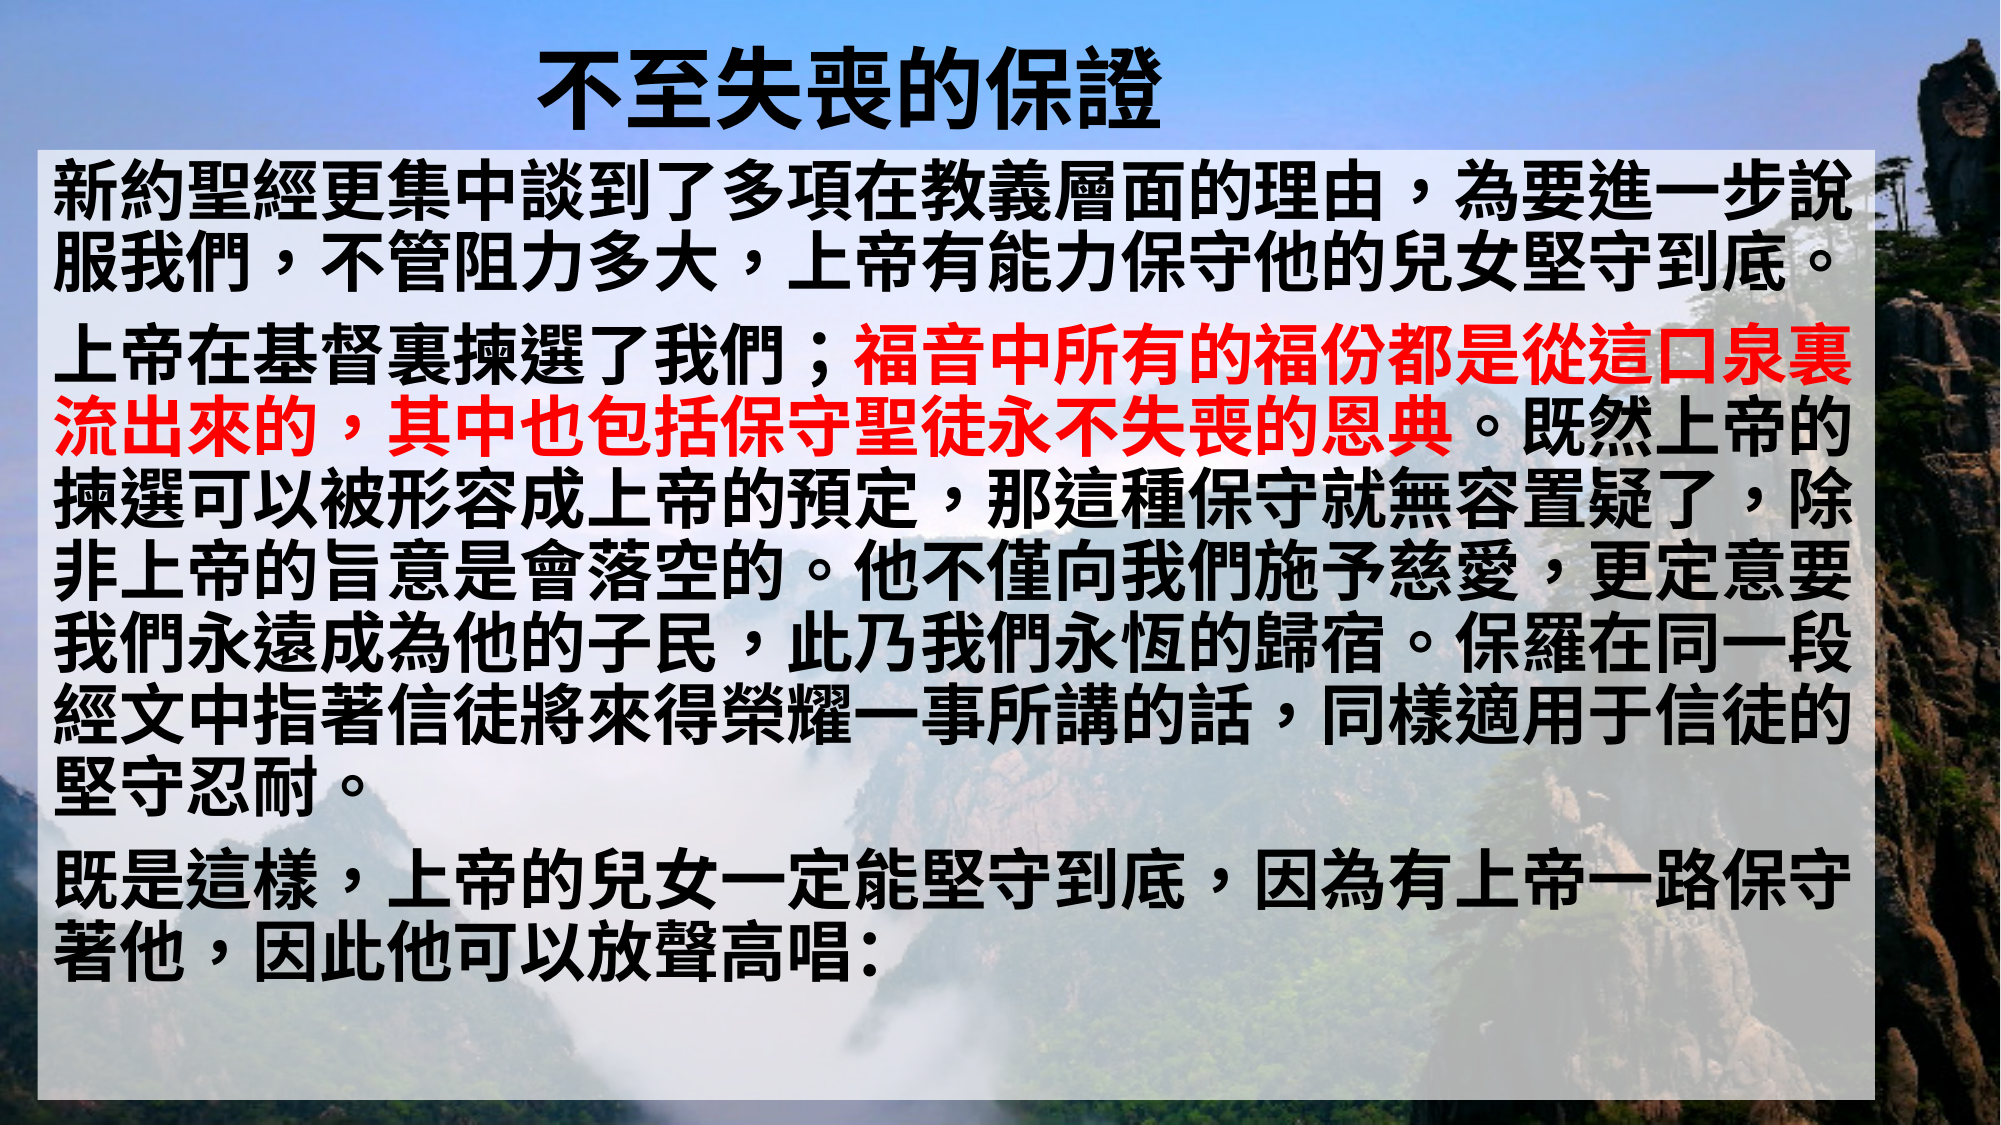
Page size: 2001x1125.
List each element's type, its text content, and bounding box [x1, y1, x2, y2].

list 新約聖經更集中談到了多項在教義層面的理由，為要進一步說服我們，不管阻力多大，上帝有能力保守他的兒女堅守到底。 上帝在基督裏揀選了我們；福音中所有的福份都是從這口泉裏流出來的，其中也包括保守聖徒永不失喪的恩典。既然上帝的揀選可以被形容成上帝的預定，那這種保守就無容置疑了，除非上帝的旨意是會落空的。他不僅向我們施予慈愛，更定意要我們永遠成為他的子民，此乃我們永恆的歸宿。保羅在同一段經文中指著信徒將來得榮耀一事所講的話，同樣適用于信徒的堅守忍耐。 既是這樣，上帝的兒女一定能堅守到底，因為有上帝一路保守著他，因此他可以放聲高唱： [37, 149, 1875, 1100]
picture [0, 0, 2001, 1125]
title 不至失喪的保證 [50, 37, 1650, 149]
